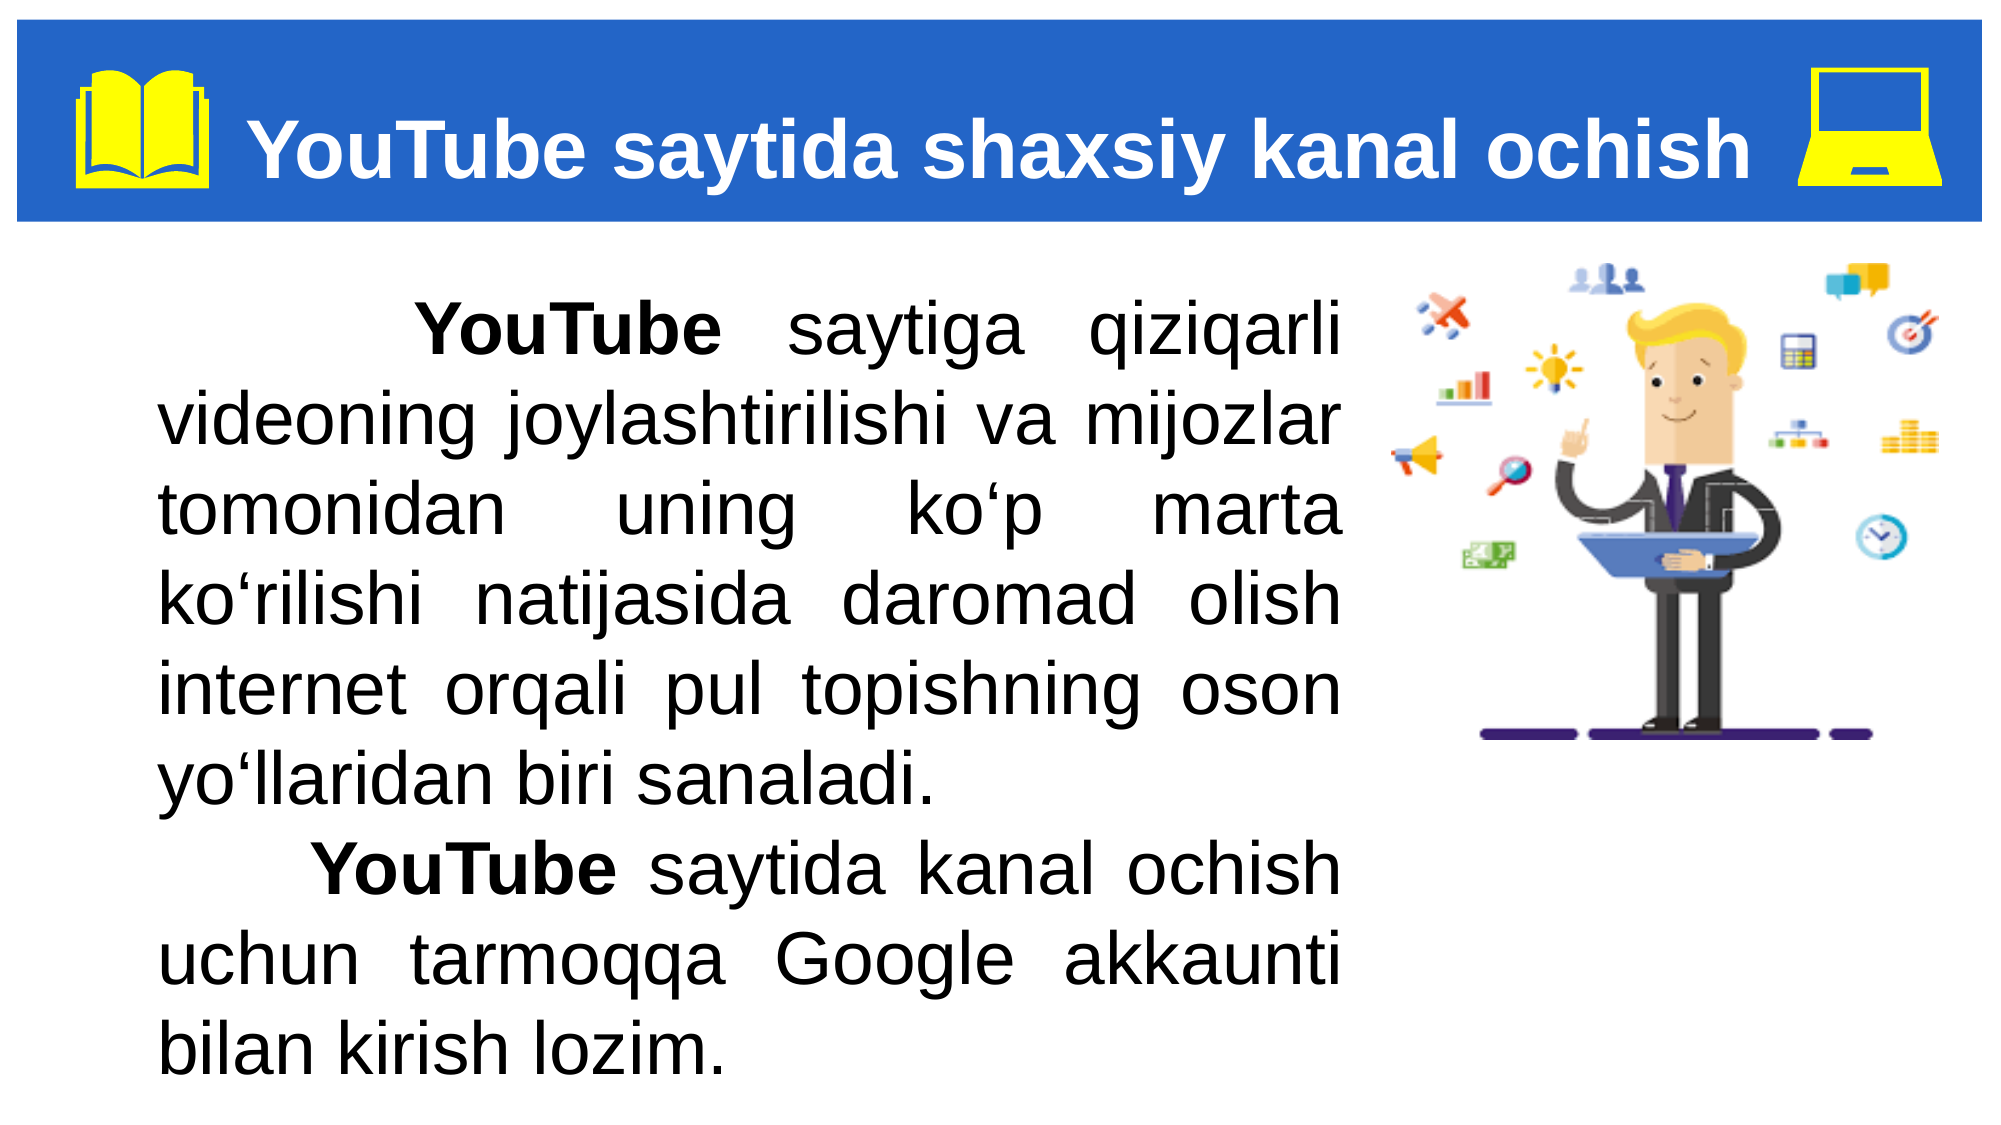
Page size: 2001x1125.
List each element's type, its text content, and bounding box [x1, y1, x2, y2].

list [1391, 263, 1939, 740]
text_box YouTube saytiga qiziqarli videoning joylashtirilishi va mijozlar tomonidan uning ko‘p marta ko‘rilishi natijasida daromad olish internet orqali pul topishning oson yo‘llaridan biri sanaladi. YouTube saytida kanal ochish uchun tarmoqqa Google akkaunti bilan kirish lozim. [142, 272, 1359, 1097]
text_box YouTube saytida shaxsiy kanal ochish [17, 19, 1982, 222]
text_box [1796, 66, 1943, 187]
text_box [74, 69, 210, 190]
